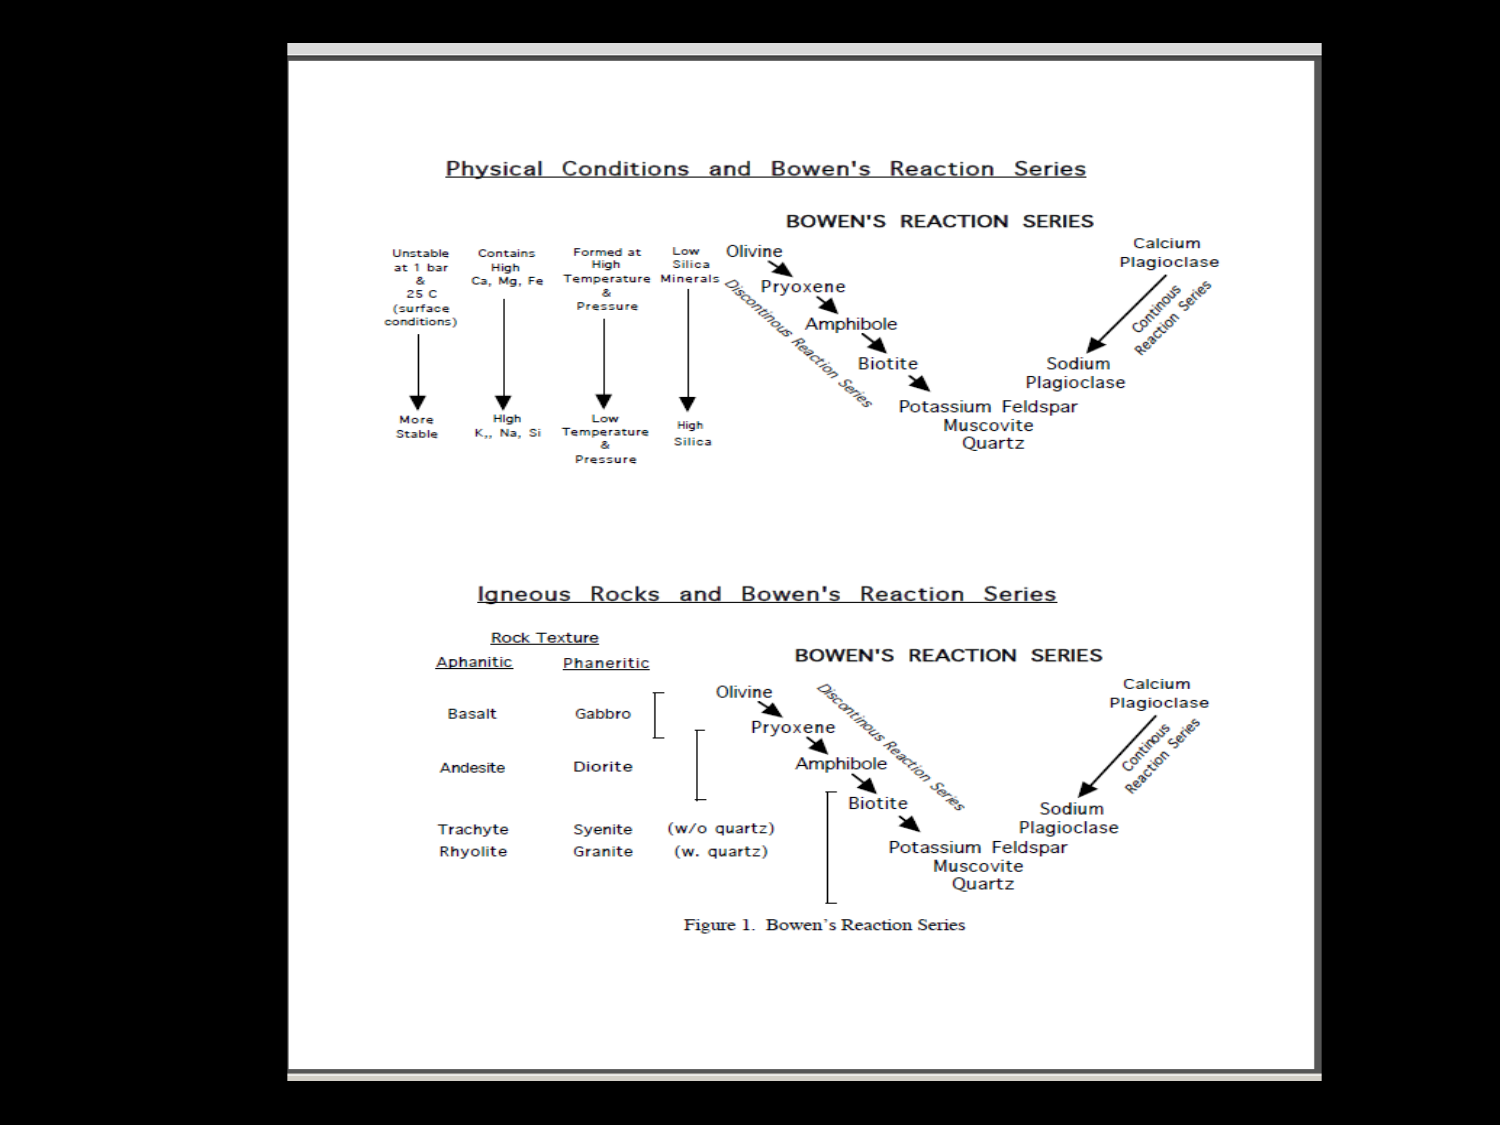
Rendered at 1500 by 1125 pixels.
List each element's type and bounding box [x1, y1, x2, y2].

picture [287, 43, 1322, 1081]
